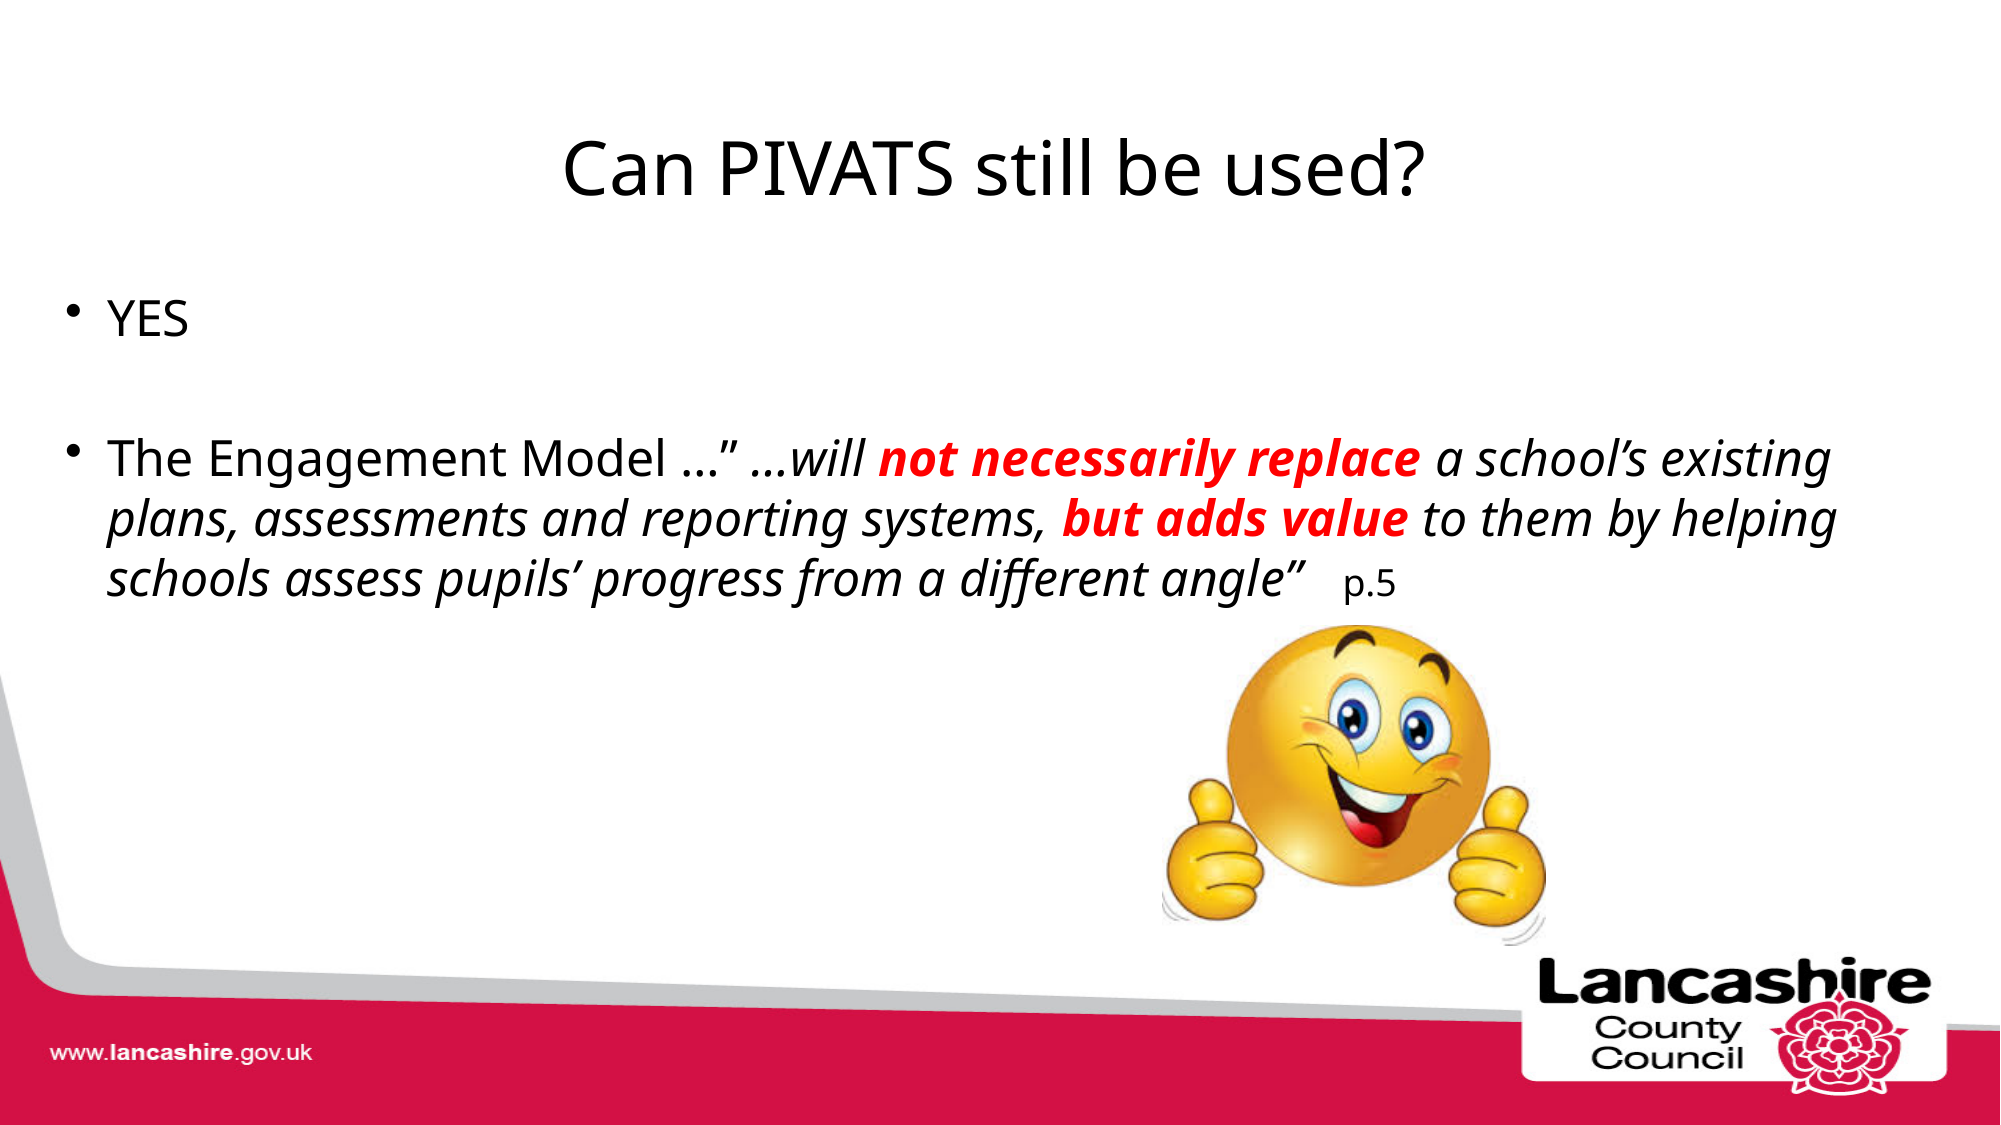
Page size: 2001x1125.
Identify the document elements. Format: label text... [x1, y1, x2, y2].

list YES The Engagement Model …” …will not necessarily replace a school’s existing plans, assessments and reporting systems, but adds value to them by helping schools assess pupils’ progress from a different angle” p.5 [50, 278, 1934, 888]
picture [0, 0, 2000, 1125]
title Can PIVATS still be used? [54, 87, 1934, 244]
